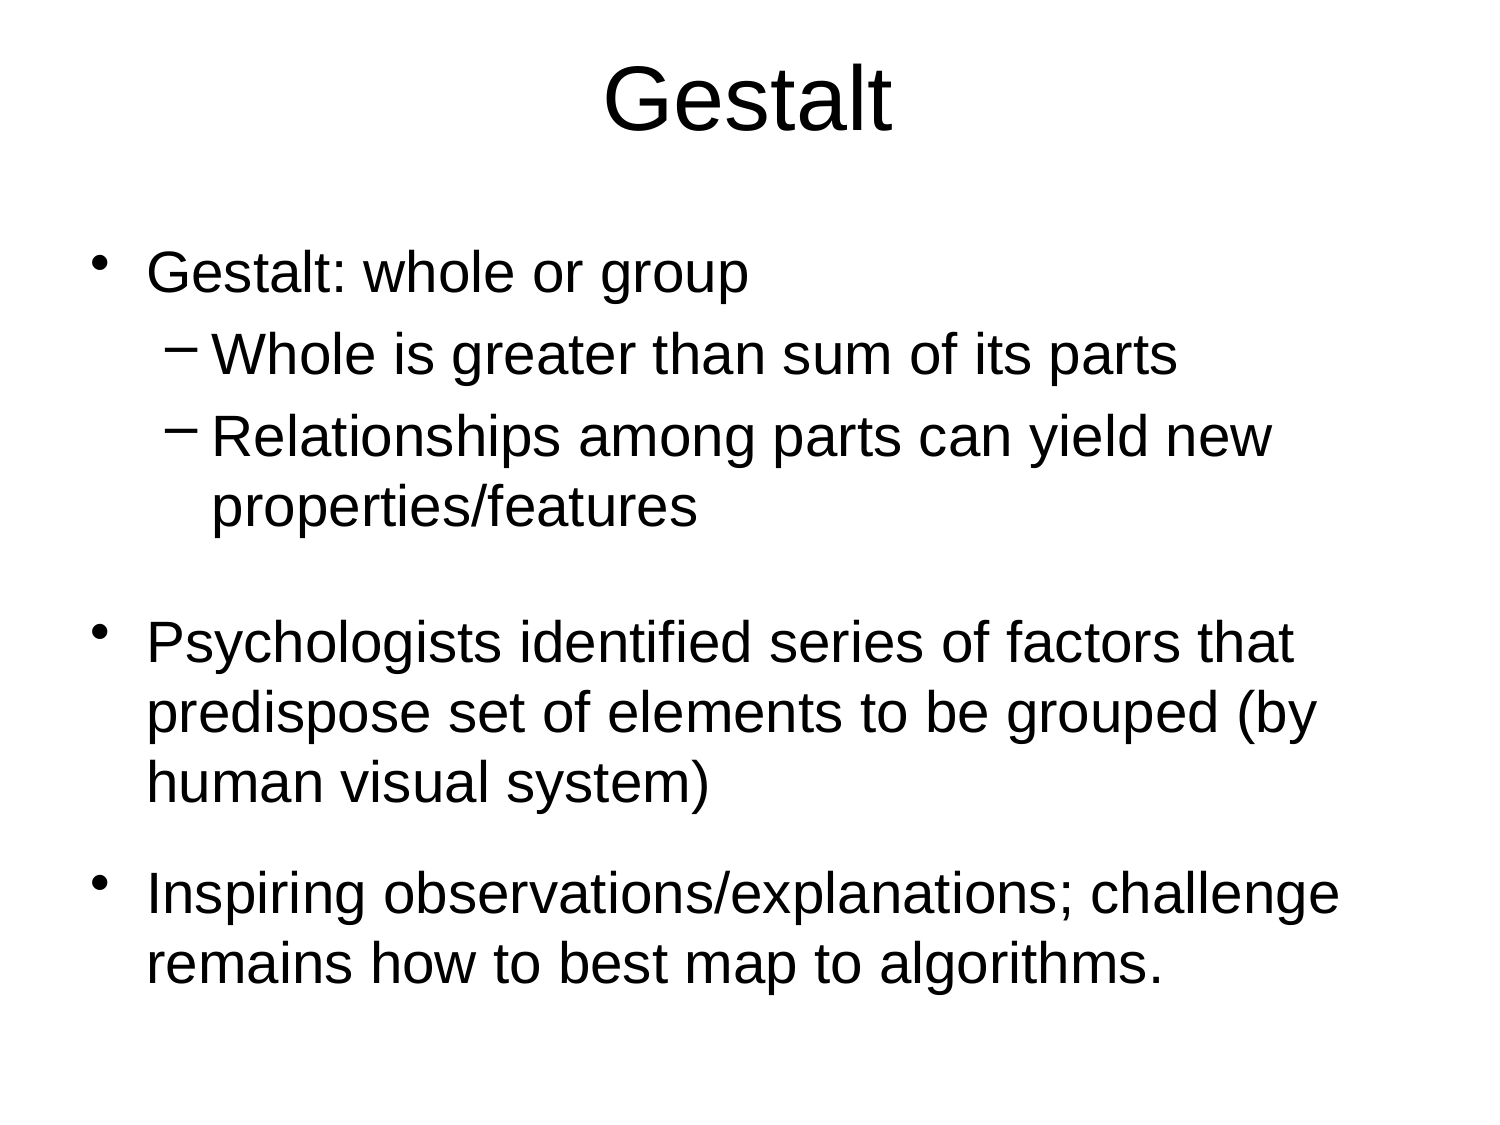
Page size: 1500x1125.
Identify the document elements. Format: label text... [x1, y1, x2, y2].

list Gestalt: whole or group Whole is greater than sum of its parts Relationships among parts can yield new properties/features Psychologists identified series of factors that predispose set of elements to be grouped (by human visual system) Inspiring observations/explanations; challenge remains how to best map to algorithms. [74, 226, 1426, 970]
title Gestalt [72, 0, 1424, 188]
